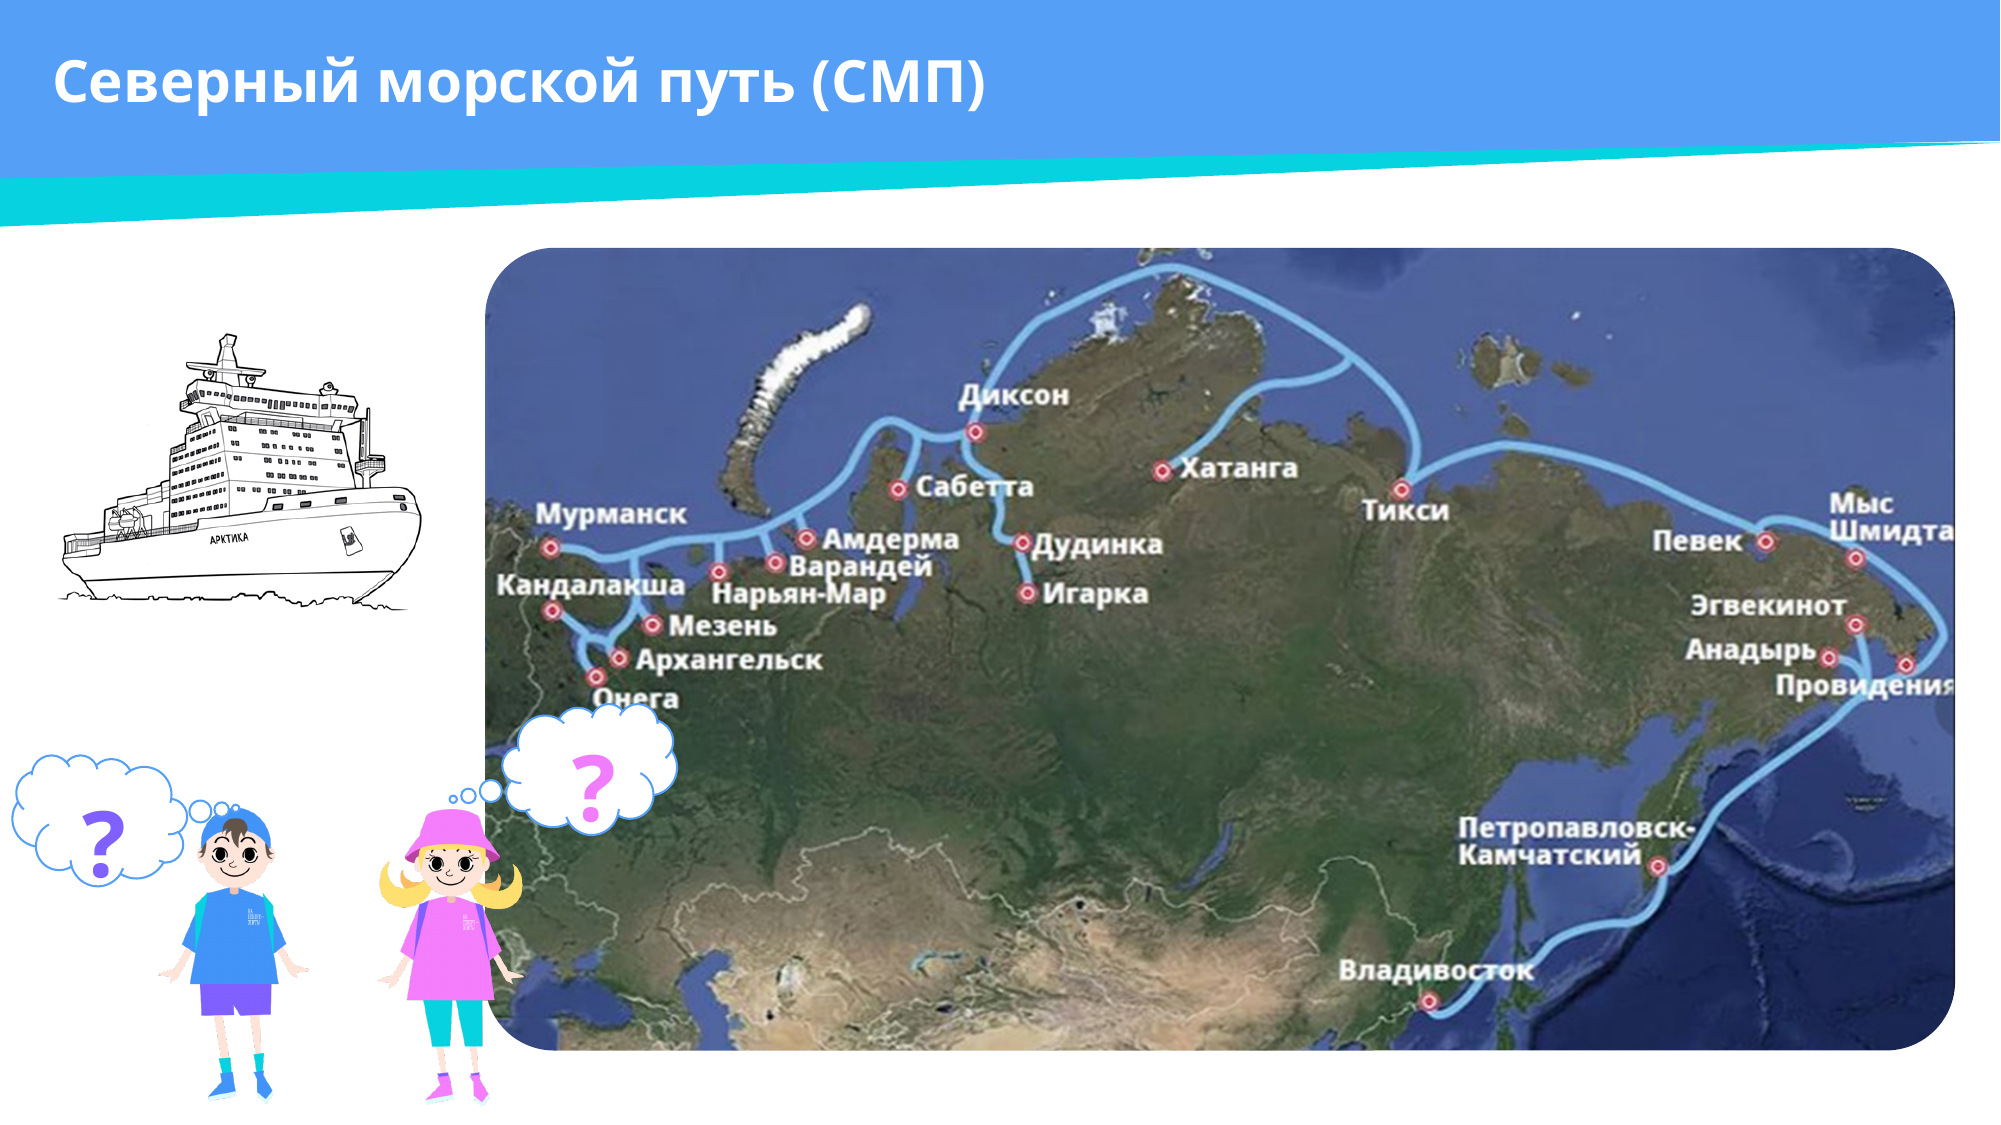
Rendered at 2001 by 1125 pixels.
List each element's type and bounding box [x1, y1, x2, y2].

text_box [0, 0, 2000, 227]
picture [56, 324, 431, 620]
picture [485, 247, 1956, 1051]
text_box [12, 703, 678, 1107]
